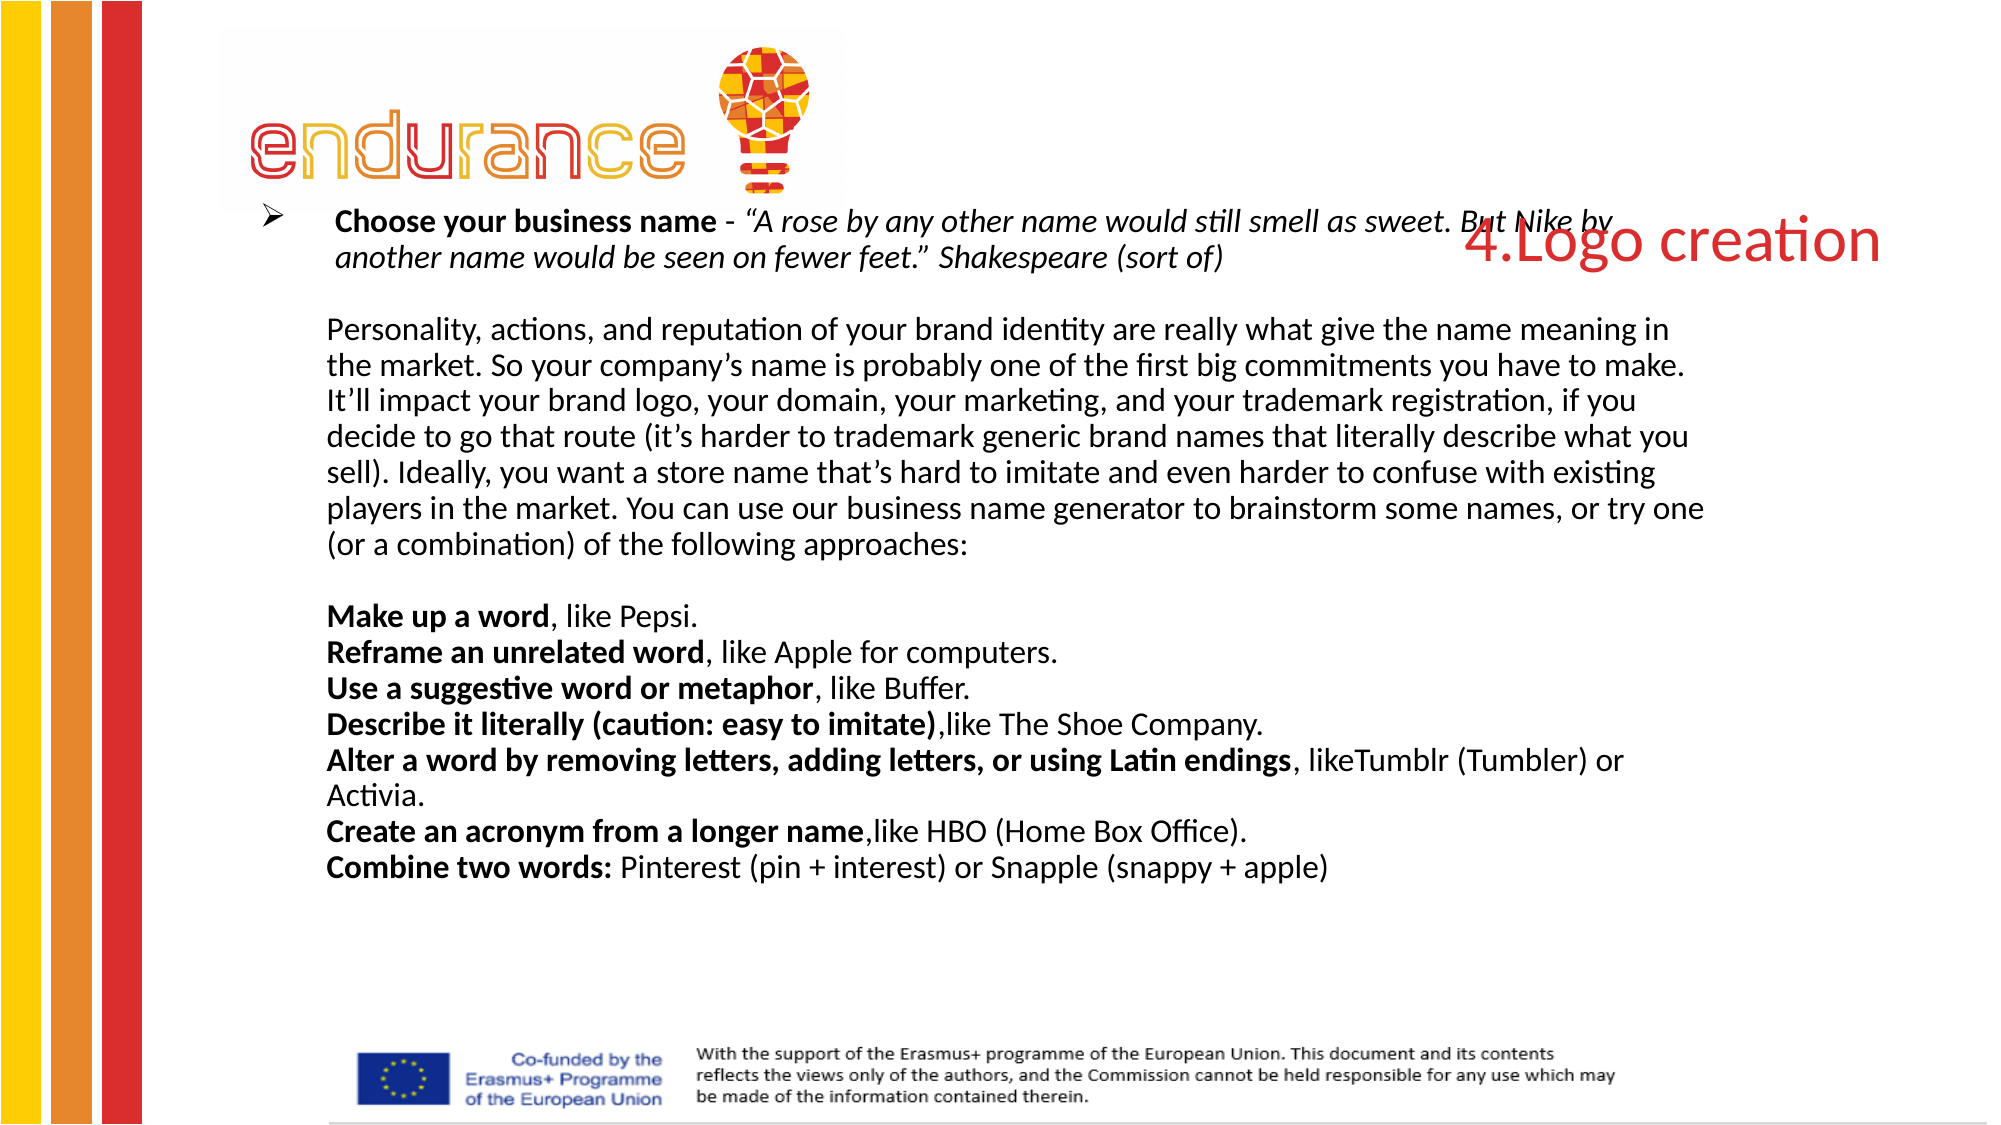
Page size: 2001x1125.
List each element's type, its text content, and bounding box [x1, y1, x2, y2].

picture [218, 27, 845, 212]
text_box [0, 0, 43, 1125]
text_box 4.Logo creation [1361, 196, 1987, 302]
text_box [50, 0, 93, 1125]
text_box [100, 0, 143, 1125]
subtitle Choose your business name - “A rose by any other name would still smell as sweet. But Nike by another name would be seen on fewer feet.” Shakespeare (sort of) Personality, actions, and reputation of your brand identity are really what give the name meaning in the market. So your company’s name is probably one of the first big commitments you have to make. It’ll impact your brand logo, your domain, your marketing, and your trademark registration, if you decide to go that route (it’s harder to trademark generic brand names that literally describe what you sell). Ideally, you want a store name that’s hard to imitate and even harder to confuse with existing players in the market. You can use our business name generator to brainstorm some names, or try one (or a combination) of the following approaches: Make up a word, like Pepsi. Reframe an unrelated word, like Apple for computers. Use a suggestive word or metaphor, like Buffer. Describe it literally (caution: easy to imitate),like The Shoe Company. Alter a word by removing letters, adding letters, or using Latin endings, likeTumblr (Tumbler) or Activia. Create an acronym from a longer name,like HBO (Home Box Office). Combine two words: Pinterest (pin + interest) or Snapple (snappy + apple) [236, 196, 1737, 1001]
picture [329, 1032, 1987, 1125]
